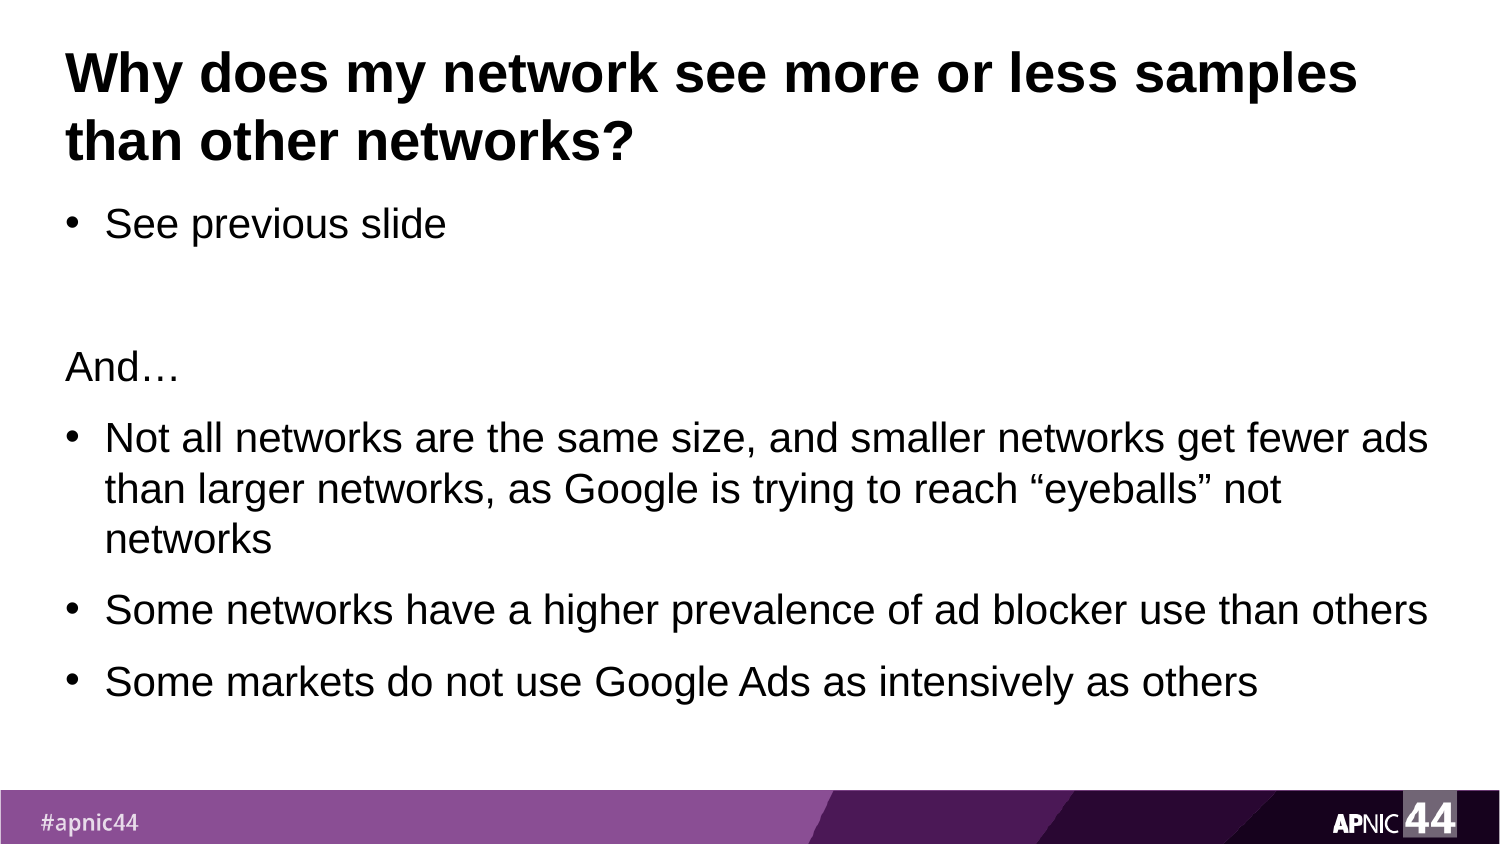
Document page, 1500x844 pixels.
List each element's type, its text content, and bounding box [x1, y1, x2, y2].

list See previous slide And… Not all networks are the same size, and smaller networks get fewer ads than larger networks, as Google is trying to reach “eyeballs” not networks Some networks have a higher prevalence of ad blocker use than others Some markets do not use Google Ads as intensively as others [64, 196, 1436, 759]
title Why does my network see more or less samples than other networks? [64, 33, 1436, 175]
